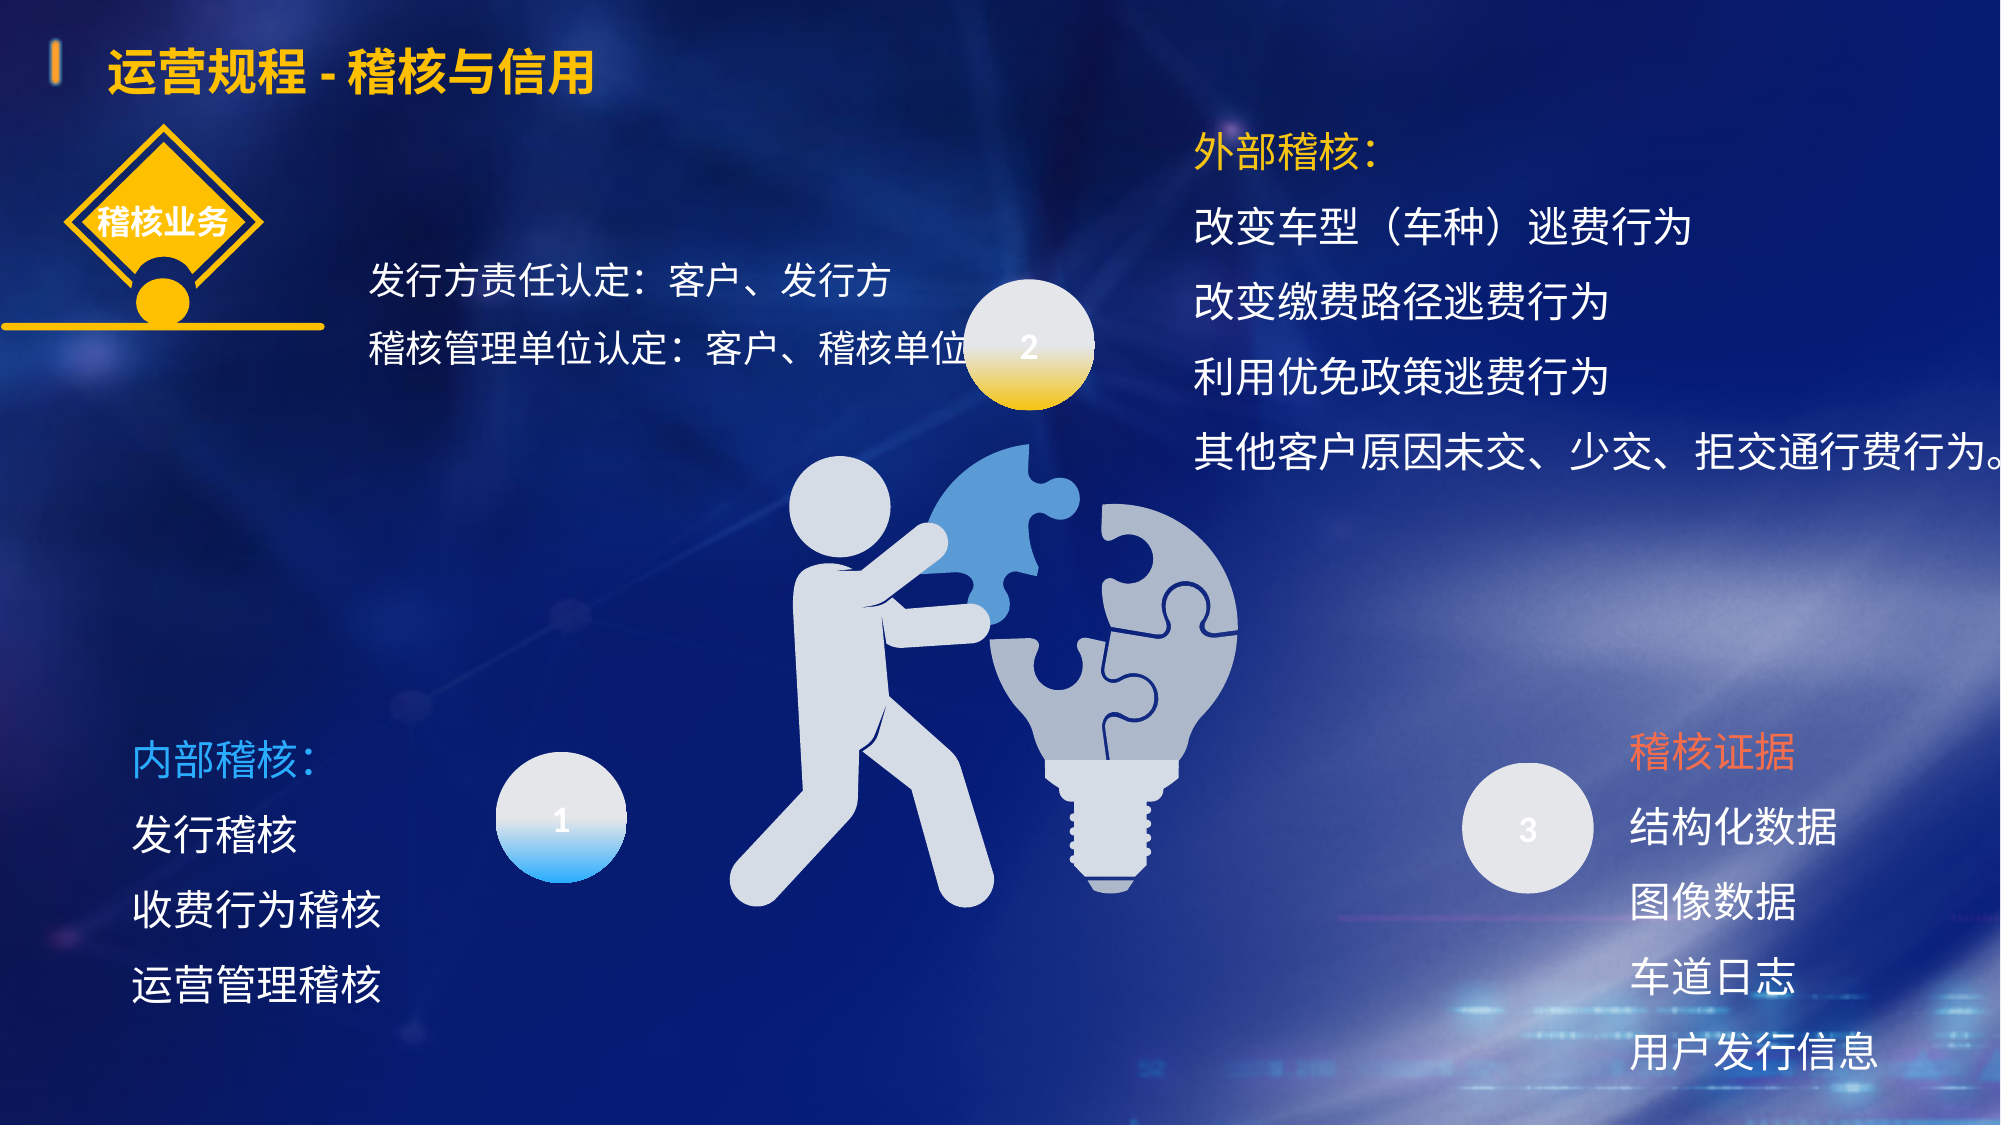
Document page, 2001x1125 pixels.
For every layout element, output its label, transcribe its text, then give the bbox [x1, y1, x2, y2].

text_box 稽核证据 结构化数据 图像数据 车道日志 用户发行信息 [1615, 693, 1896, 1084]
text_box 稽核业务 [62, 122, 265, 290]
text_box 内部稽核： 发行稽核 收费行为稽核 运营管理稽核 [116, 701, 398, 1017]
text_box 2 [972, 279, 1095, 411]
text_box 1 [495, 751, 628, 883]
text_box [729, 444, 1238, 908]
text_box 发行方责任认定：客户、发行方 稽核管理单位认定：客户、稽核单位 [353, 227, 1003, 378]
picture [0, 0, 2001, 1125]
text_box 3 [1462, 762, 1594, 894]
text_box [0, 277, 326, 331]
text_box 运营规程-稽核与信用 [93, 21, 660, 108]
text_box 外部稽核： 改变车型（车种）逃费行为 改变缴费路径逃费行为 利用优免政策逃费行为 其他客户原因未交、少交、拒交通行费行为。 [1178, 93, 2000, 483]
